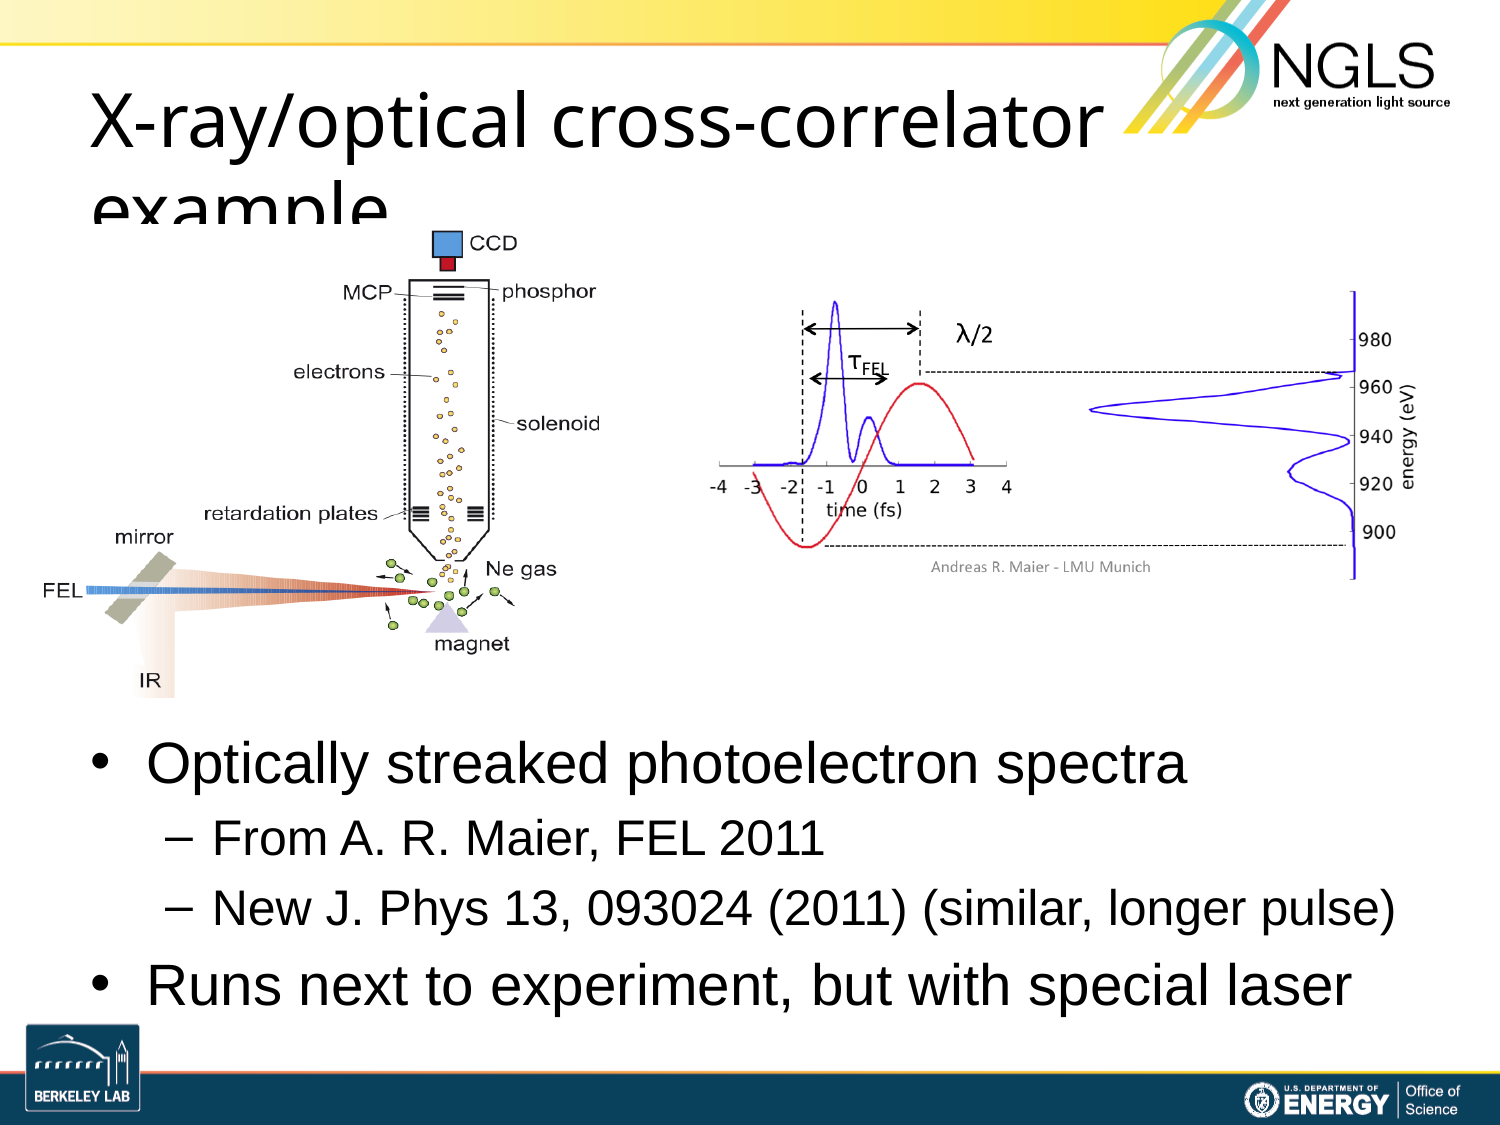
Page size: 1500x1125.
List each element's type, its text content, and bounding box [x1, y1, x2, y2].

list Optically streaked photoelectron spectra From A. R. Maier, FEL 2011 New J. Phys 13, 093024 (2011) (similar, longer pulse) Runs next to experiment, but with special laser [75, 718, 1425, 1058]
picture [41, 224, 603, 702]
title X-ray/optical cross-correlator example [75, 99, 1425, 225]
picture [699, 284, 1426, 587]
picture [0, 992, 1500, 1125]
picture [0, 0, 1500, 134]
